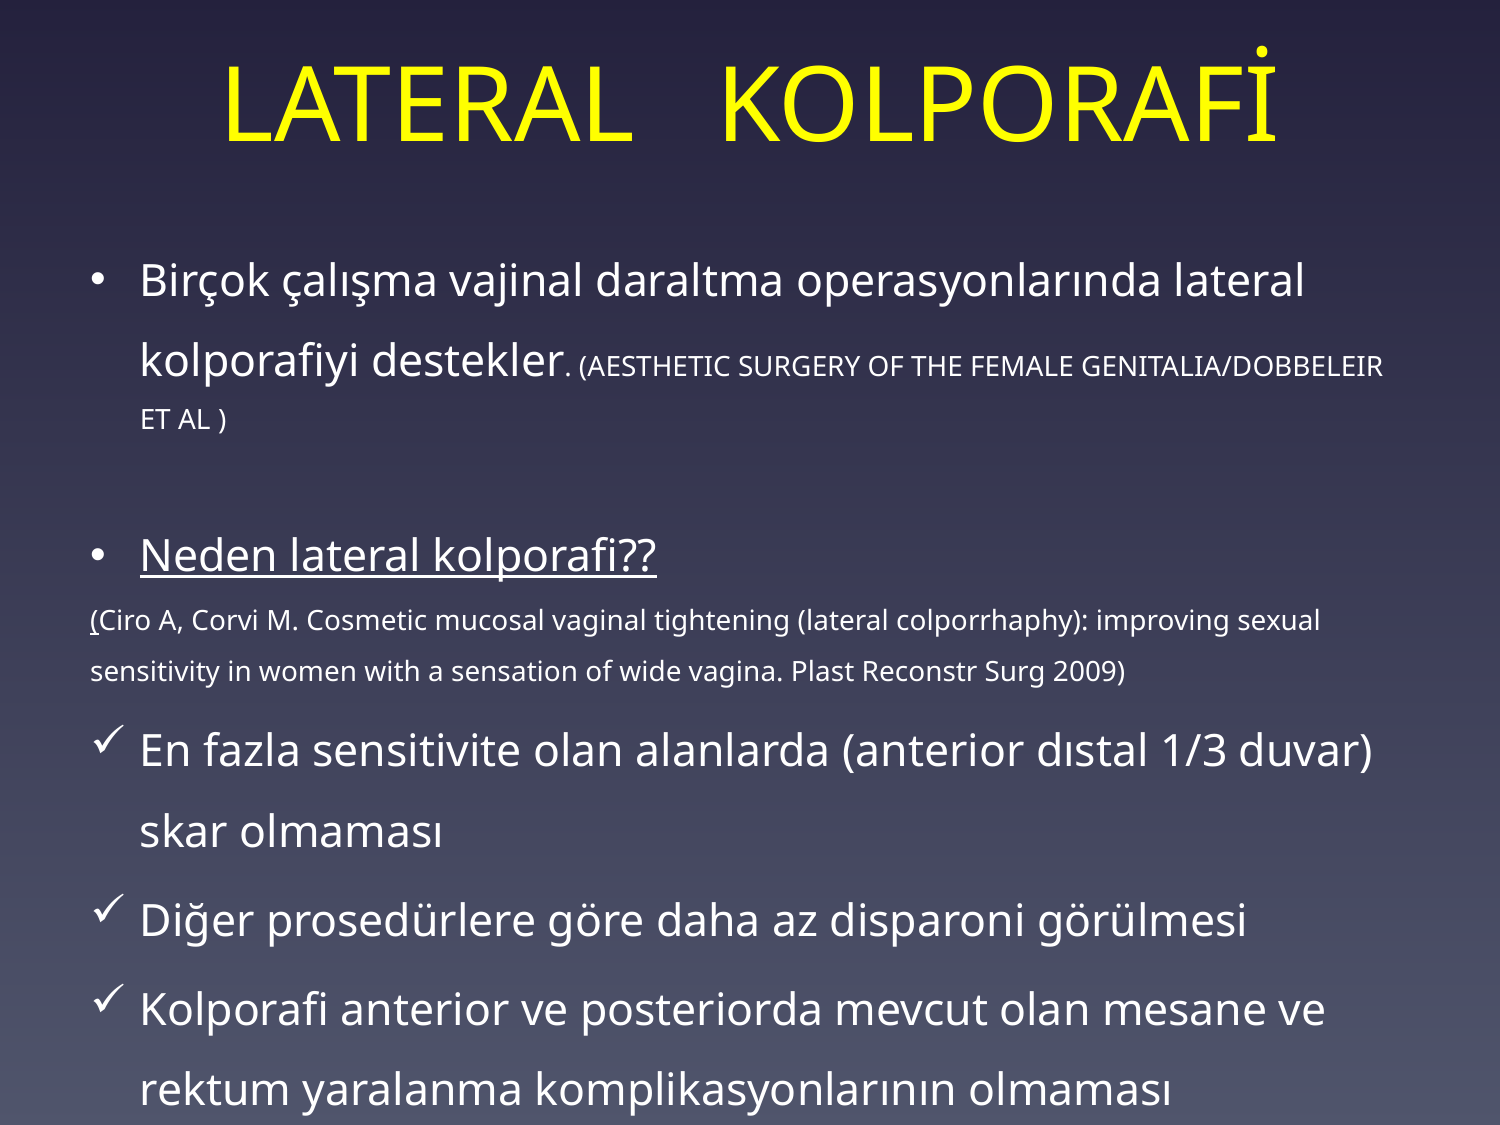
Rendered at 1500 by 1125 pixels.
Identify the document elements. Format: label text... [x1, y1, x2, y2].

title LATERAL KOLPORAFİ [75, 29, 1425, 217]
list Birçok çalışma vajinal daraltma operasyonlarında lateral kolporafiyi destekler. (AESTHETIC SURGERY OF THE FEMALE GENITALIA/DOBBELEIR ET AL ) Neden lateral kolporafi?? (Ciro A, Corvi M. Cosmetic mucosal vaginal tightening (lateral colporrhaphy): improving sexual sensitivity in women with a sensation of wide vagina. Plast Reconstr Surg 2009) En fazla sensitivite olan alanlarda (anterior dıstal 1/3 duvar) skar olmaması Diğer prosedürlere göre daha az disparoni görülmesi Kolporafi anterior ve posteriorda mevcut olan mesane ve rektum yaralanma komplikasyonlarının olmaması [75, 217, 1425, 1125]
